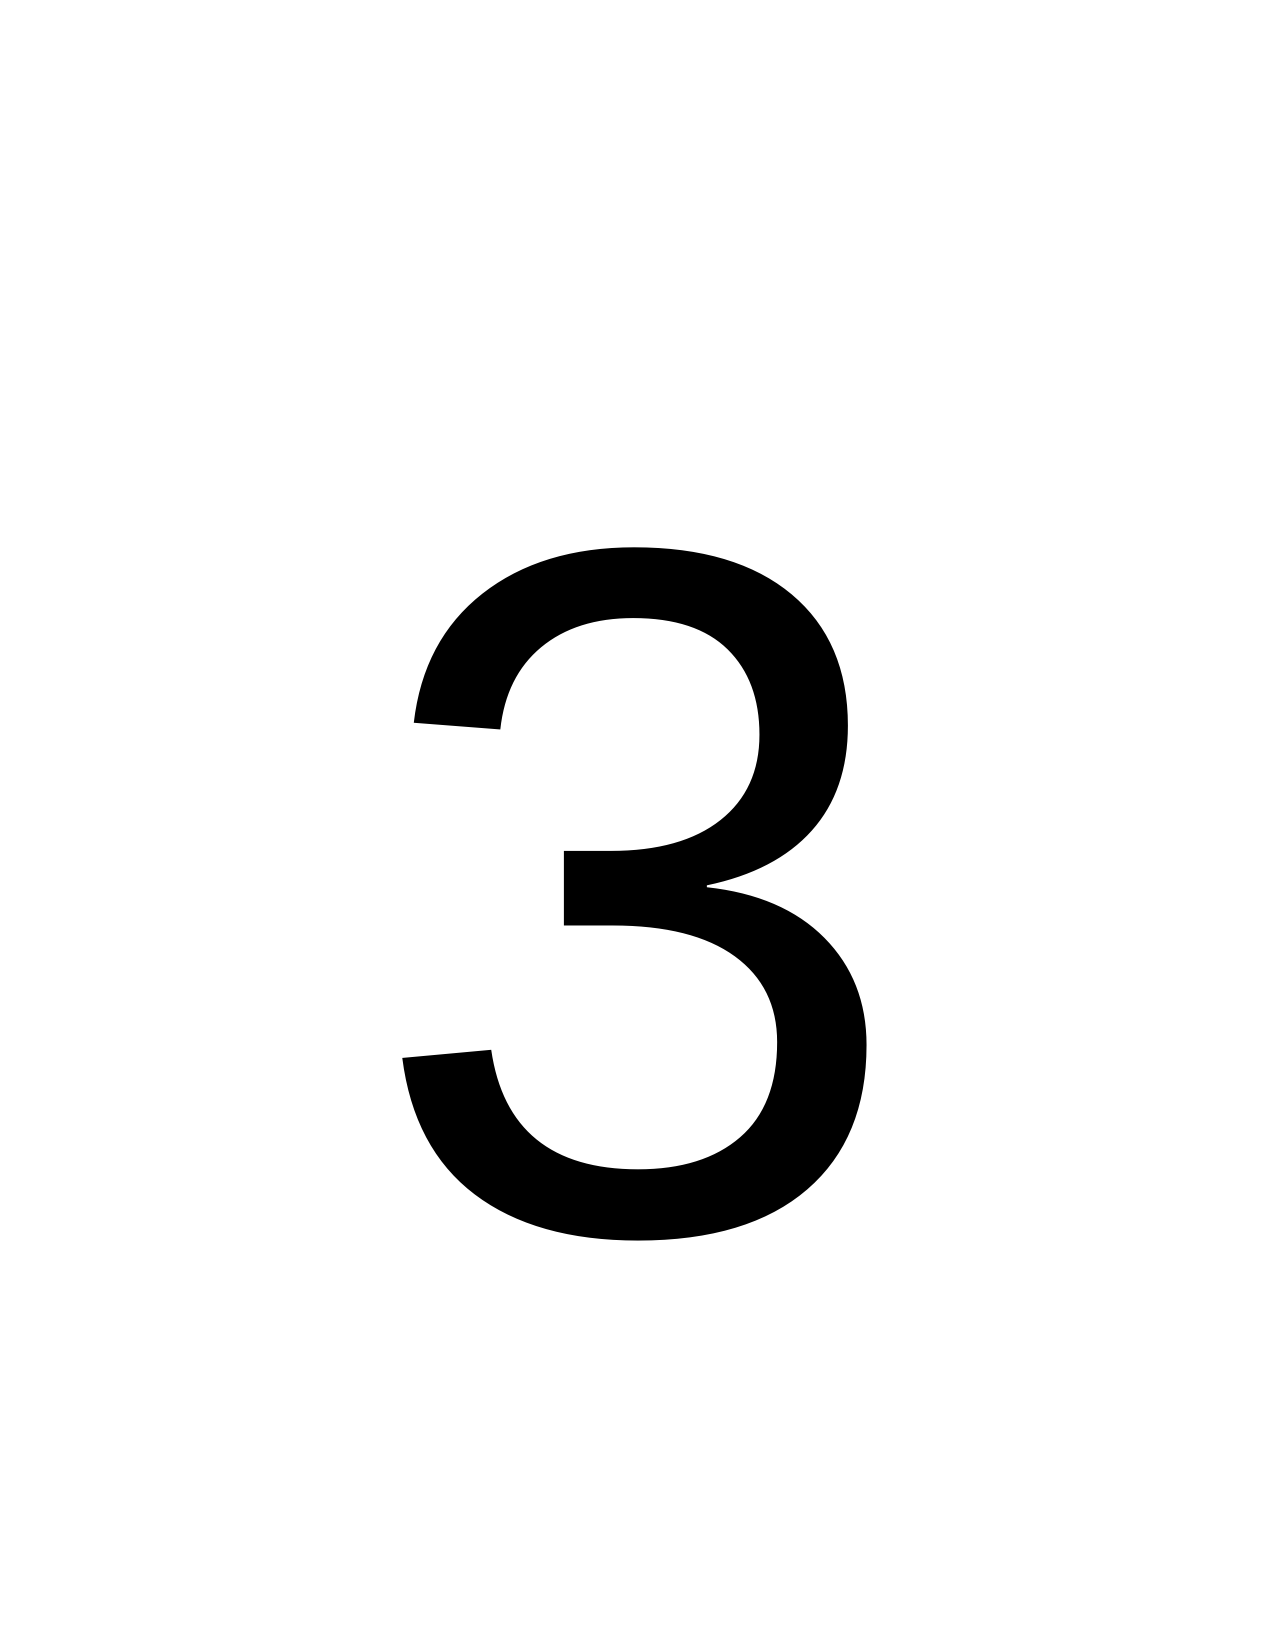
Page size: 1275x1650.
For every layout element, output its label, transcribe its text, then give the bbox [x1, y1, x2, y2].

text_box 3 [74, 244, 1200, 1435]
